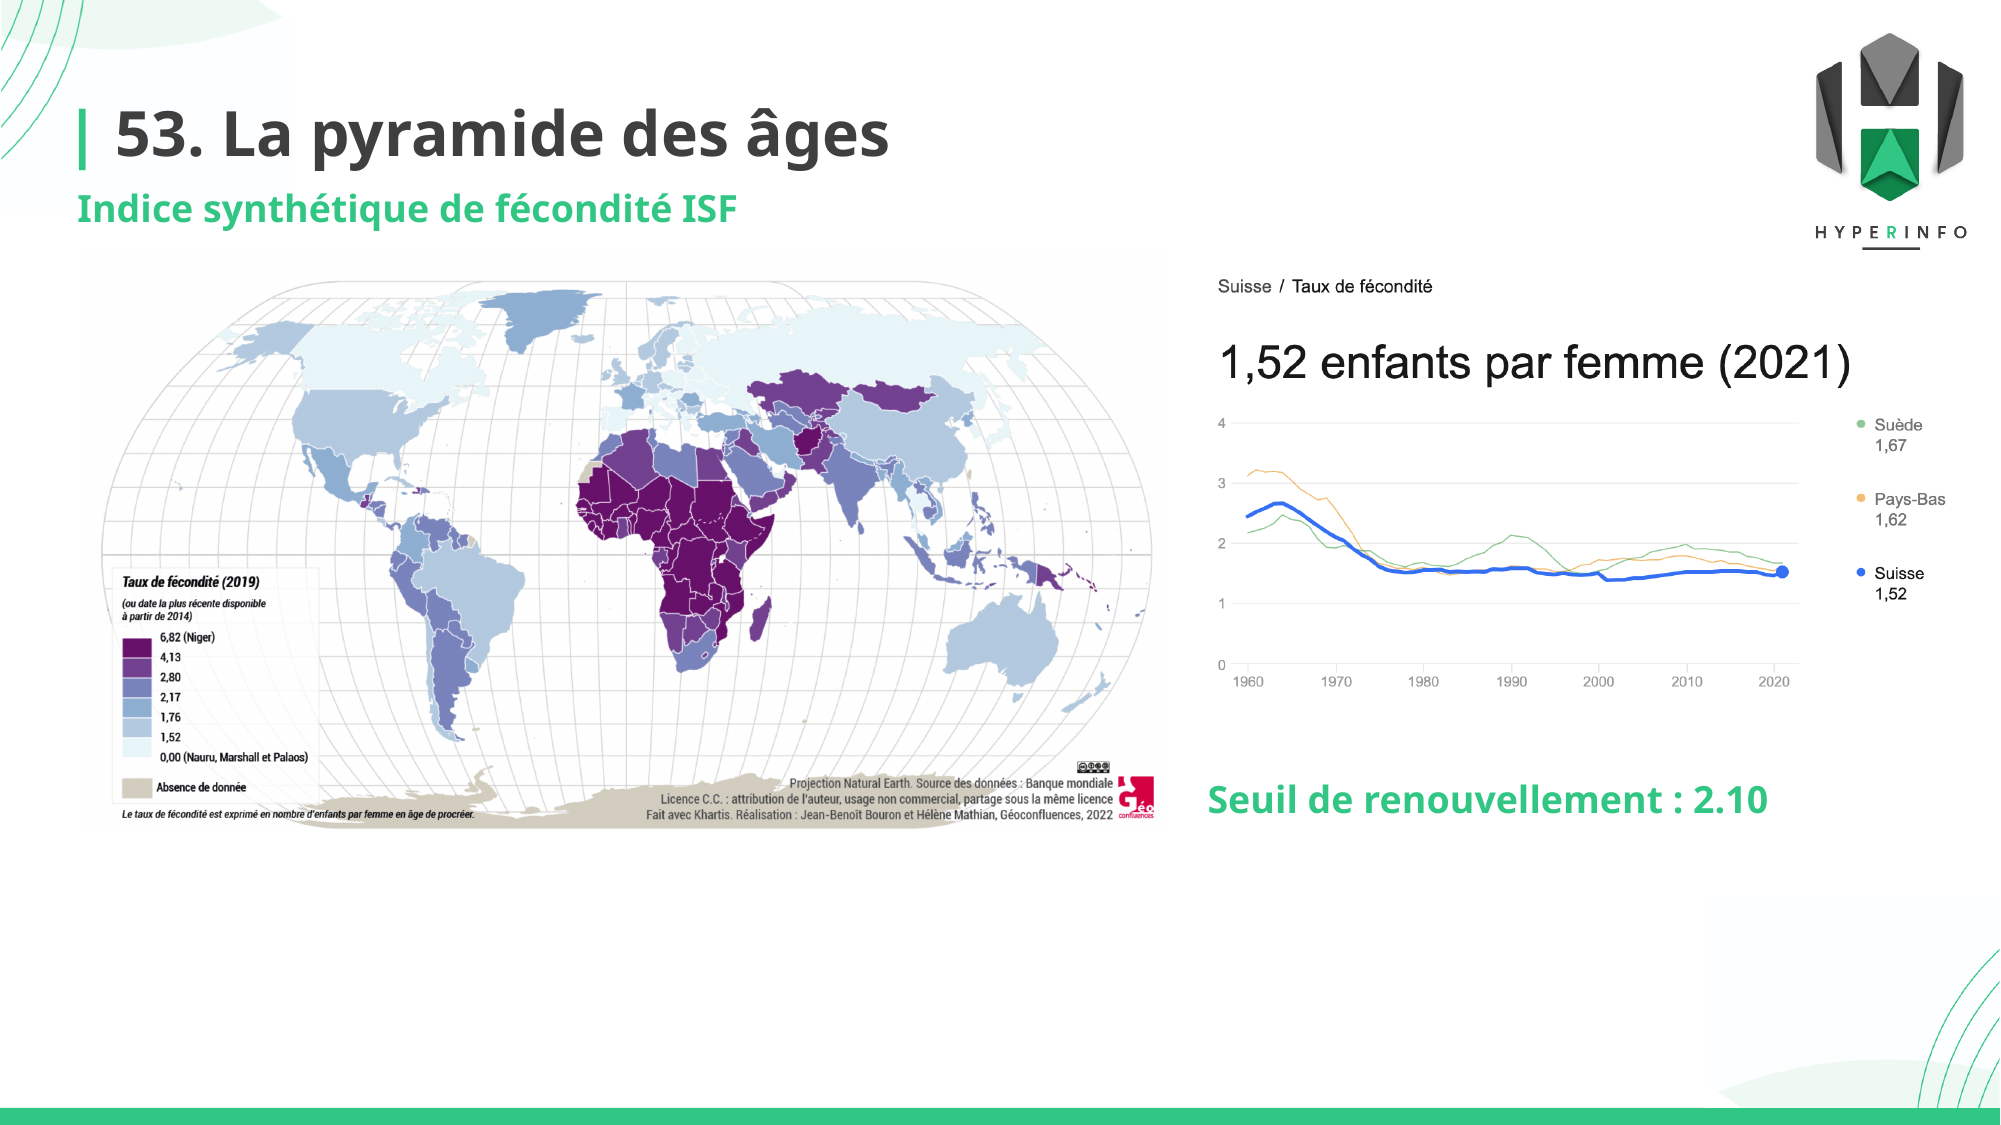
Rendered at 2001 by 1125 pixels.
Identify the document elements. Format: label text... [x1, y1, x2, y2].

picture [0, 0, 296, 212]
picture [79, 249, 1166, 833]
picture [1811, 29, 1969, 251]
text_box Seuil de renouvellement : 2.10 [1192, 768, 1784, 829]
picture [1200, 270, 1969, 701]
text_box [0, 1106, 2000, 1125]
picture [1704, 896, 2000, 1109]
text_box Indice synthétique de fécondité ISF [62, 177, 754, 238]
text_box | 53. La pyramide des âges [296, 86, 907, 177]
